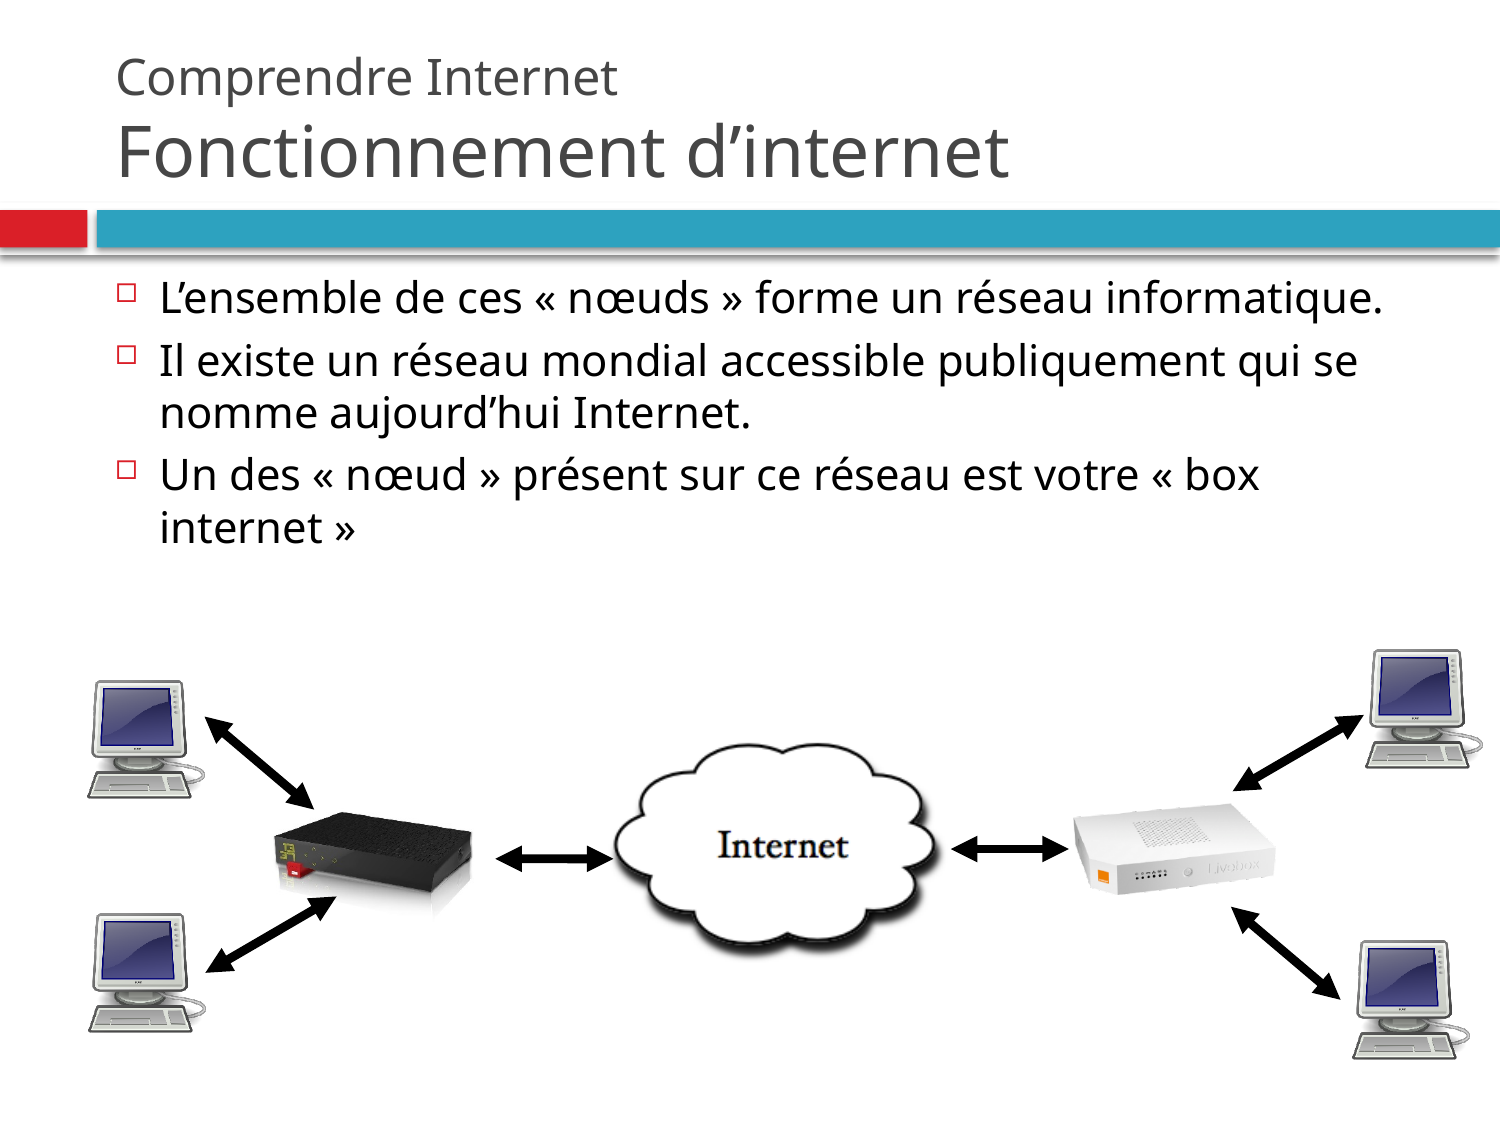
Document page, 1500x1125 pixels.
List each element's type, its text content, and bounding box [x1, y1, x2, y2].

list L’ensemble de ces « nœuds » forme un réseau informatique. Il existe un réseau mondial accessible publiquement qui se nomme aujourd’hui Internet. Un des « nœud » présent sur ce réseau est votre « box internet » [100, 262, 1438, 610]
picture [265, 794, 496, 923]
picture [1365, 649, 1483, 769]
picture [87, 679, 206, 799]
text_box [1230, 906, 1341, 1001]
picture [584, 722, 985, 1024]
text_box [1232, 714, 1365, 792]
picture [1352, 940, 1470, 1060]
title Comprendre Internet Fonctionnement d’internet [100, 37, 1438, 200]
picture [1073, 803, 1276, 895]
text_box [204, 716, 315, 810]
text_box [204, 896, 337, 974]
picture [88, 913, 206, 1033]
